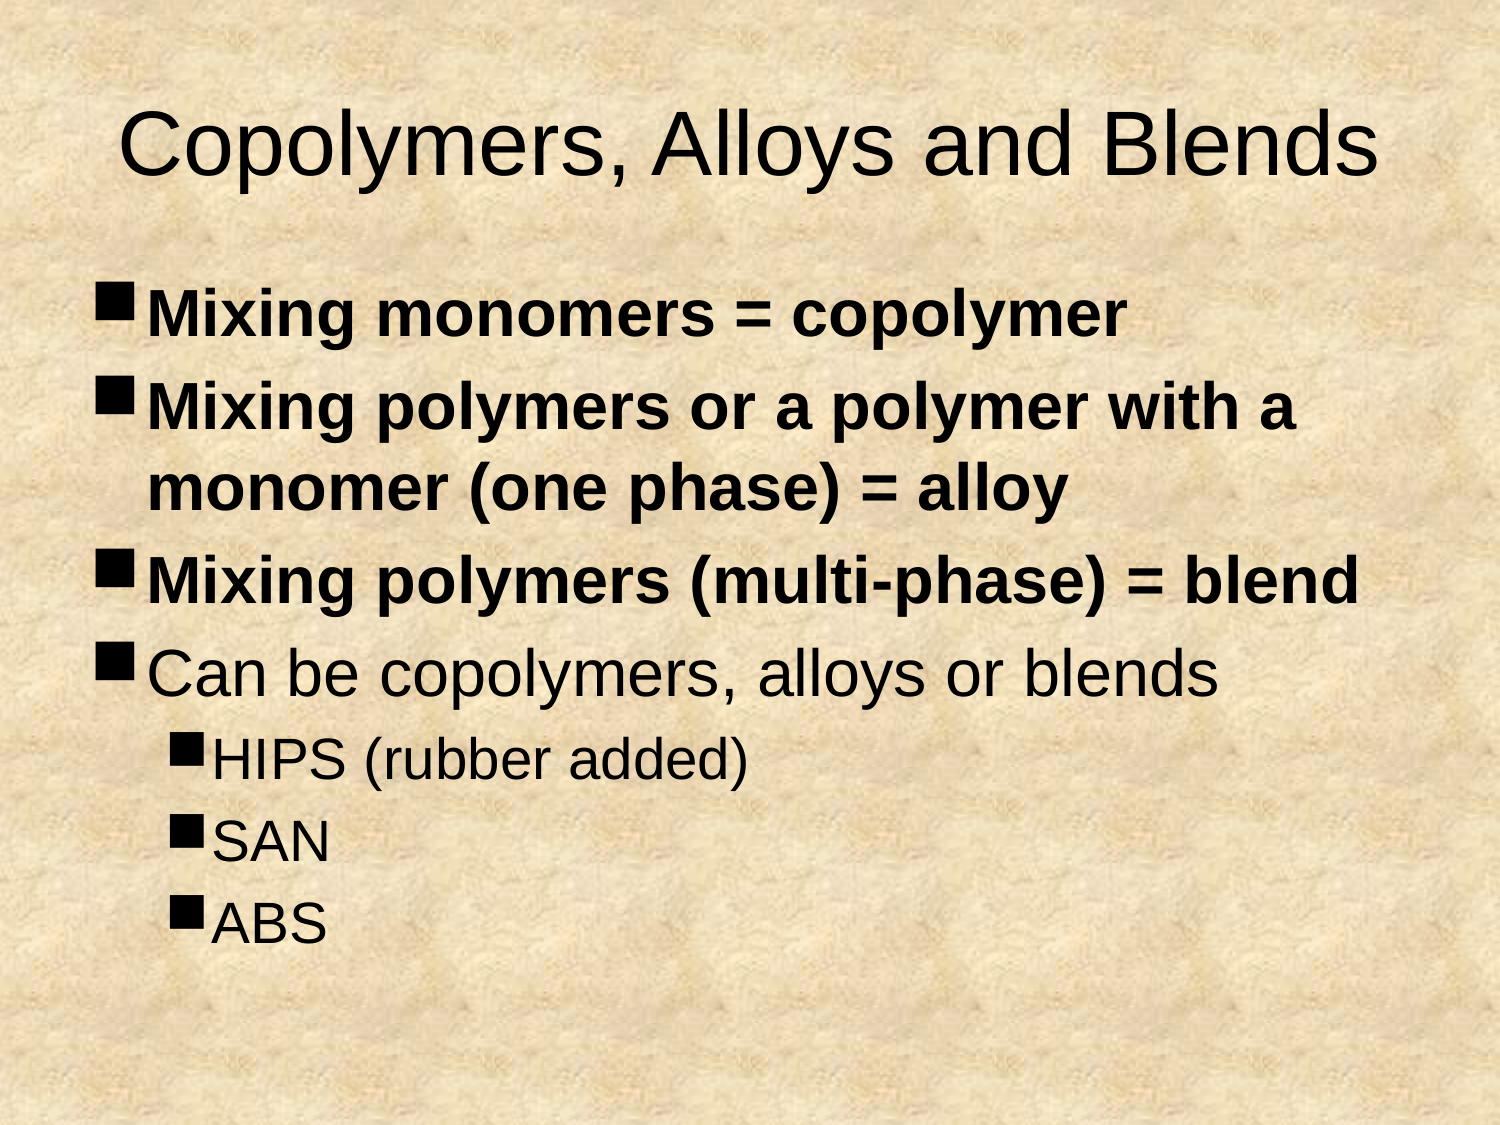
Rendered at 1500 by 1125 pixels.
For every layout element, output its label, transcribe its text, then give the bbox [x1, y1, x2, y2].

list Mixing monomers = copolymer Mixing polymers or a polymer with a monomer (one phase) = alloy Mixing polymers (multi-phase) = blend Can be copolymers, alloys or blends HIPS (rubber added) SAN ABS [74, 262, 1426, 1006]
title Copolymers, Alloys and Blends [74, 44, 1426, 233]
picture [0, 0, 1500, 1125]
